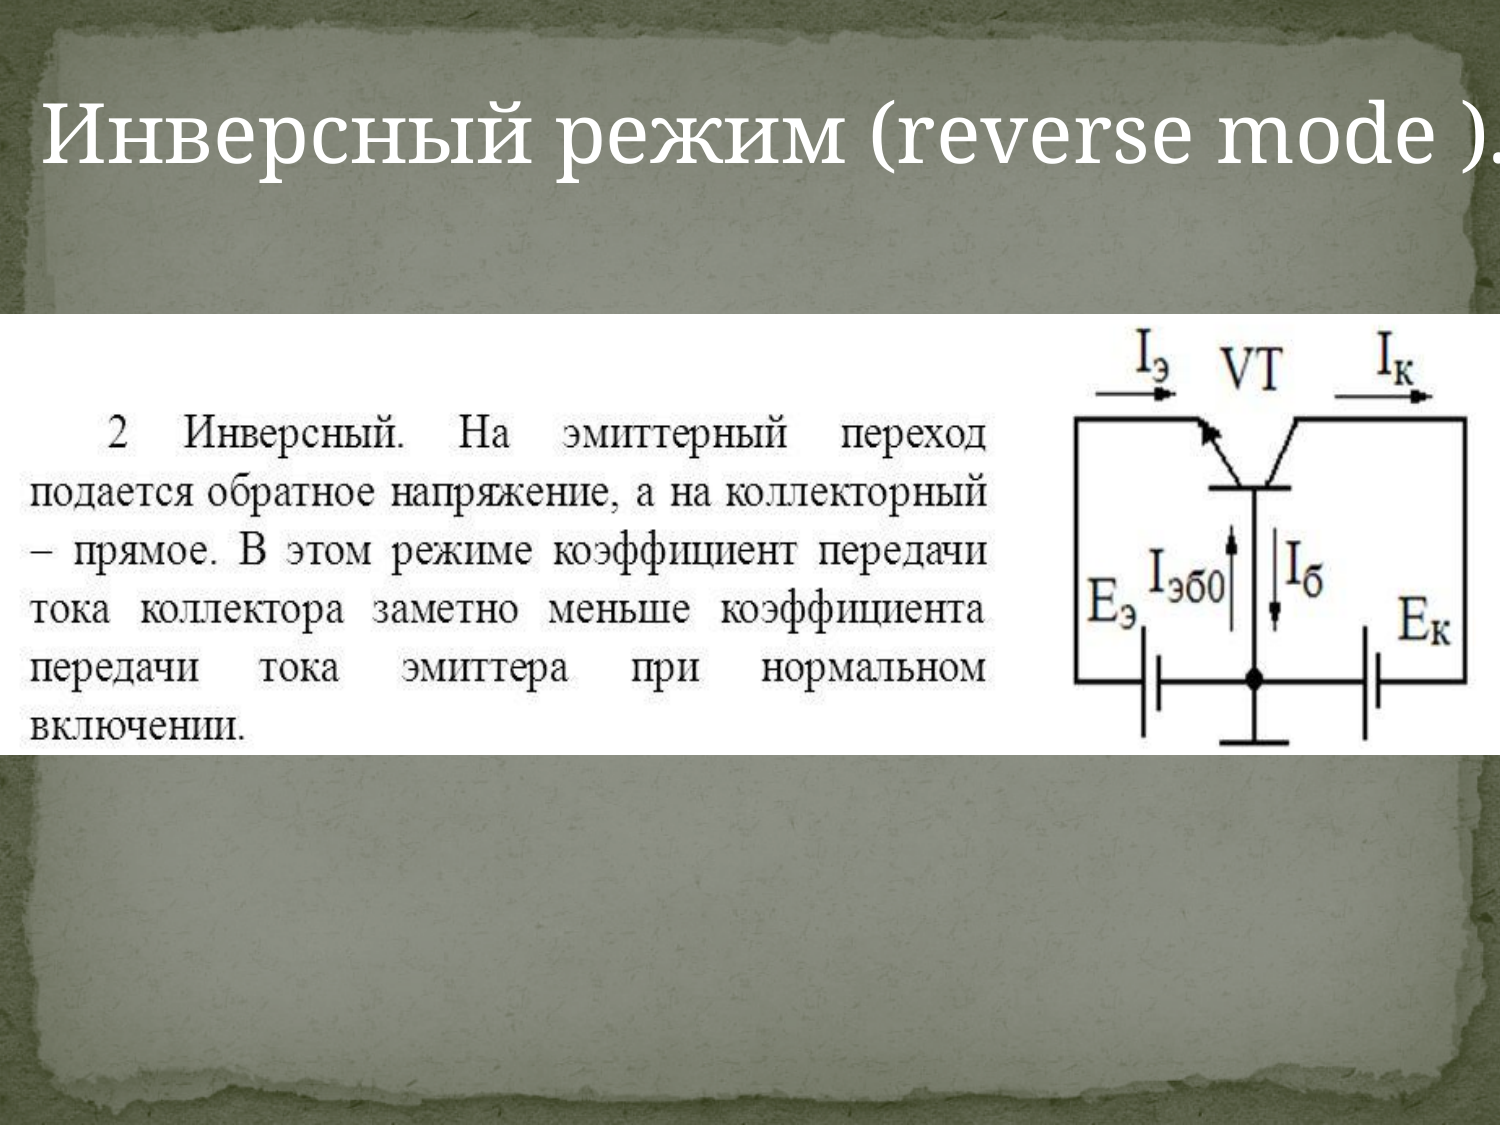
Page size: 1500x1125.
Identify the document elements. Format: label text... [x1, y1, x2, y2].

text_box Инверсный режим (reverse mode ). [25, 73, 1500, 188]
picture [0, 314, 1500, 756]
